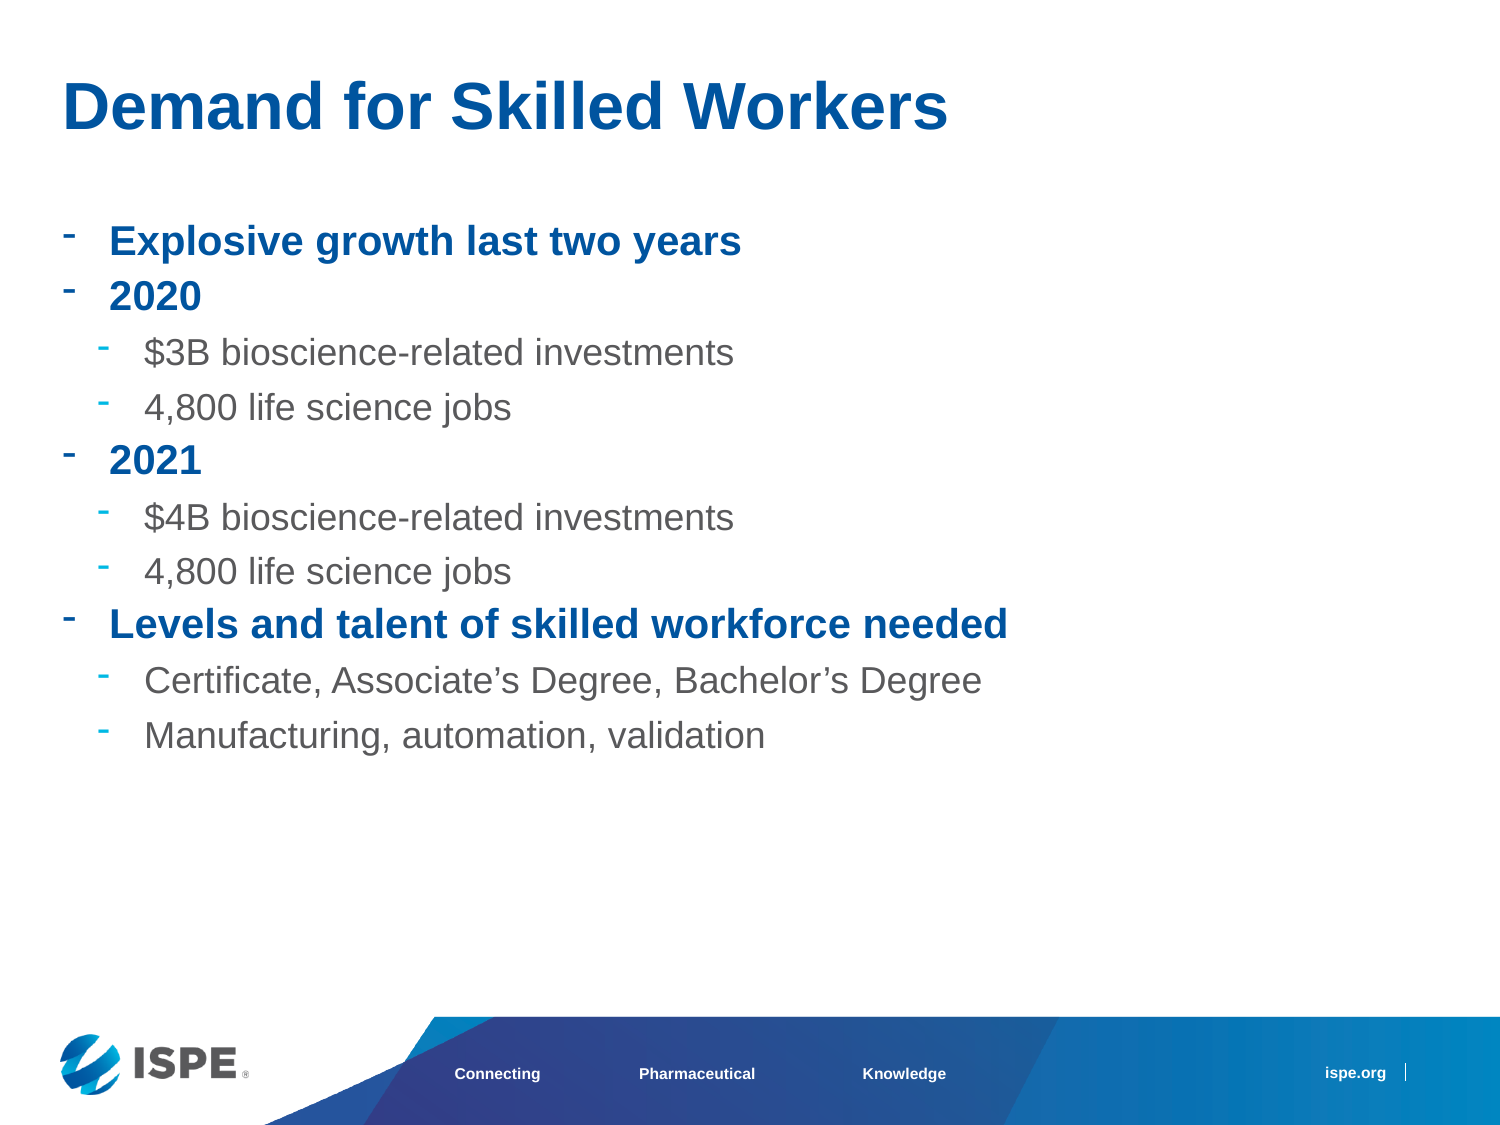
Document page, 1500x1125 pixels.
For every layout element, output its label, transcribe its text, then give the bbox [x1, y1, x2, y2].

list Explosive growth last two years 2020 $3B bioscience-related investments 4,800 life science jobs 2021 $4B bioscience-related investments 4,800 life science jobs Levels and talent of skilled workforce needed Certificate, Associate’s Degree, Bachelor’s Degree Manufacturing, automation, validation [62, 252, 1438, 952]
picture [0, 0, 1500, 1125]
list Demand for Skilled Workers [62, 96, 1438, 252]
